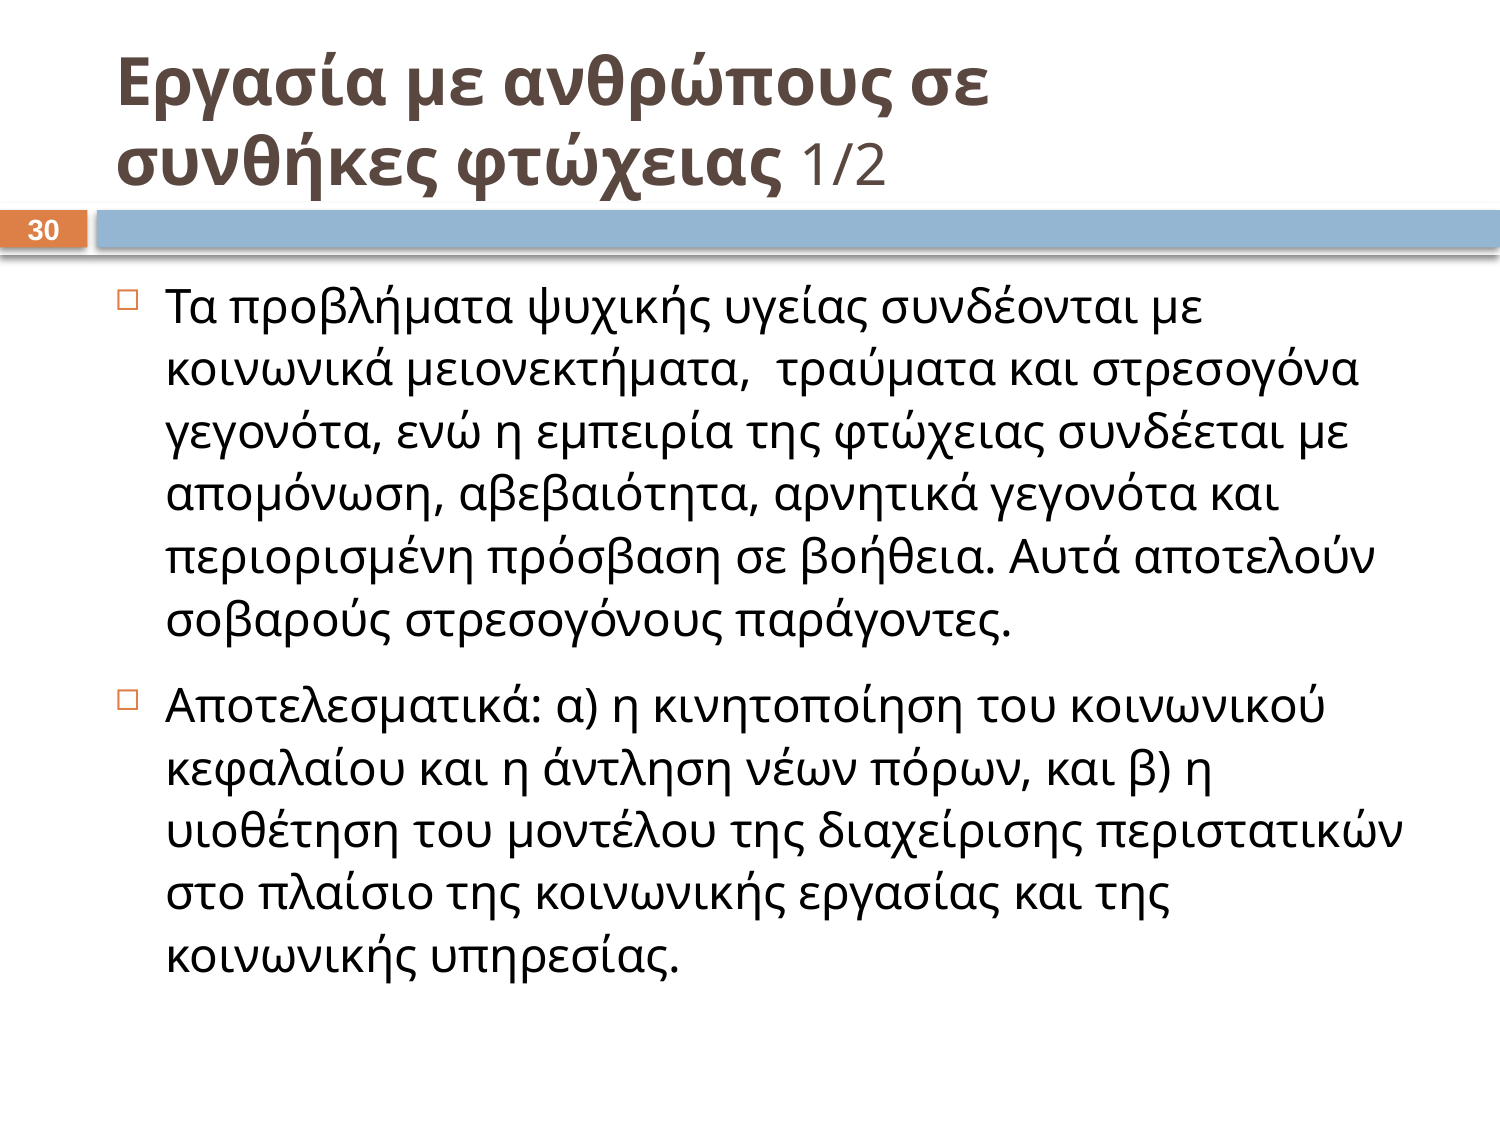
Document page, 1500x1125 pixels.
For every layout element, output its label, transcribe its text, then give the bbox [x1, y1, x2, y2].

list Τα προβλήματα ψυχικής υγείας συνδέονται με κοινωνικά μειονεκτήματα, τραύματα και στρεσογόνα γεγονότα, ενώ η εμπειρία της φτώχειας συνδέεται με απομόνωση, αβεβαιότητα, αρνητικά γεγονότα και περιορισμένη πρόσβαση σε βοήθεια. Αυτά αποτελούν σοβαρούς στρεσογόνους παράγοντες. Αποτελεσματικά: α) η κινητοποίηση του κοινωνικού κεφαλαίου και η άντληση νέων πόρων, και β) η υιοθέτηση του μοντέλου της διαχείρισης περιστατικών στο πλαίσιο της κοινωνικής εργασίας και της κοινωνικής υπηρεσίας. [100, 262, 1438, 1000]
title Εργασία με ανθρώπους σε συνθήκες φτώχειας 1/2 [100, 37, 1438, 200]
slide_number 29 [0, 208, 88, 249]
